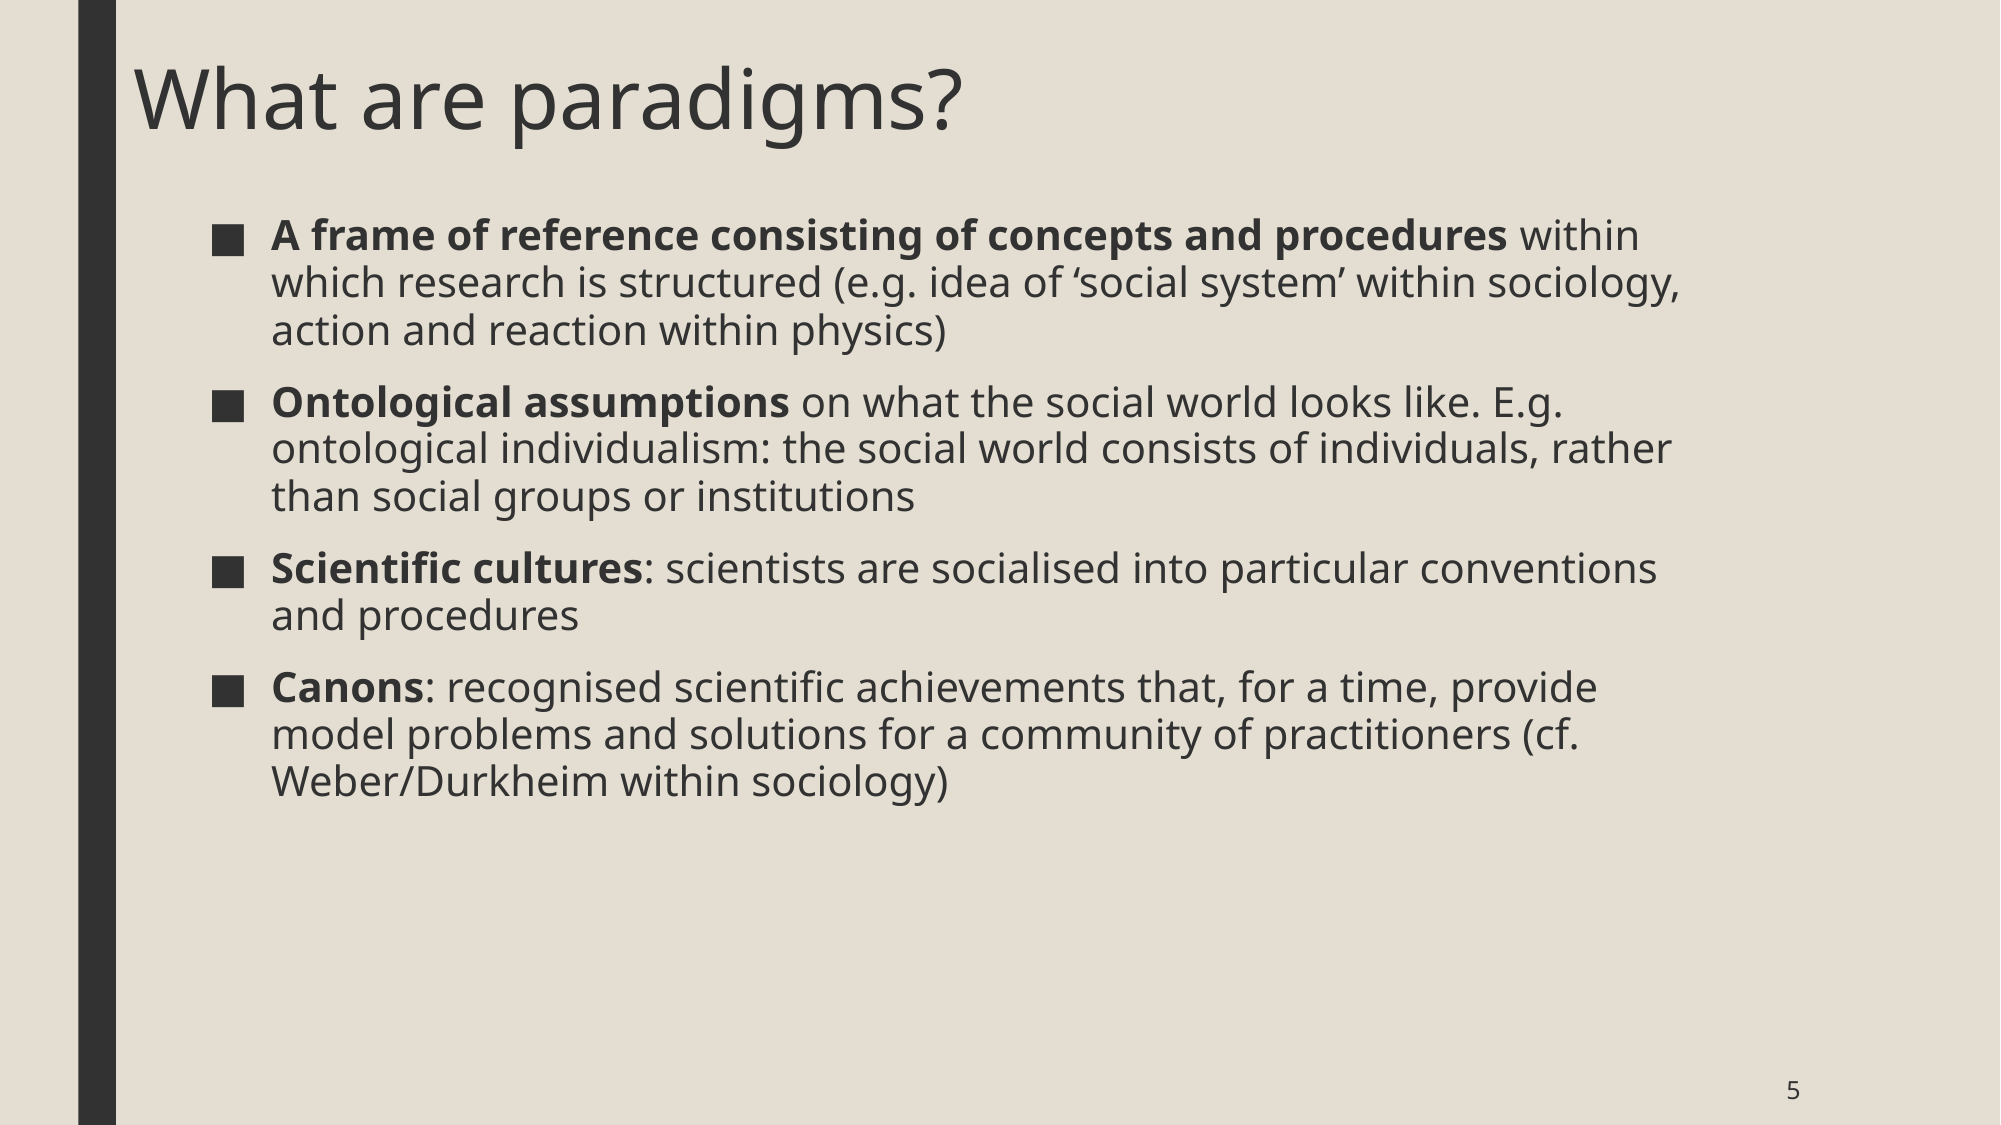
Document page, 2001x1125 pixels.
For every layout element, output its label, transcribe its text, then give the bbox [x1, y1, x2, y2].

list A frame of reference consisting of concepts and procedures within which research is structured (e.g. idea of ‘social system’ within sociology, action and reaction within physics) Ontological assumptions on what the social world looks like. E.g. ontological individualism: the social world consists of individuals, rather than social groups or institutions Scientific cultures: scientists are socialised into particular conventions and procedures Canons: recognised scientific achievements that, for a time, provide model problems and solutions for a community of practitioners (cf. Weber/Durkheim within sociology) [193, 205, 1713, 1125]
slide_number 5 [1553, 1058, 1816, 1125]
title What are paradigms? [118, 50, 1394, 170]
